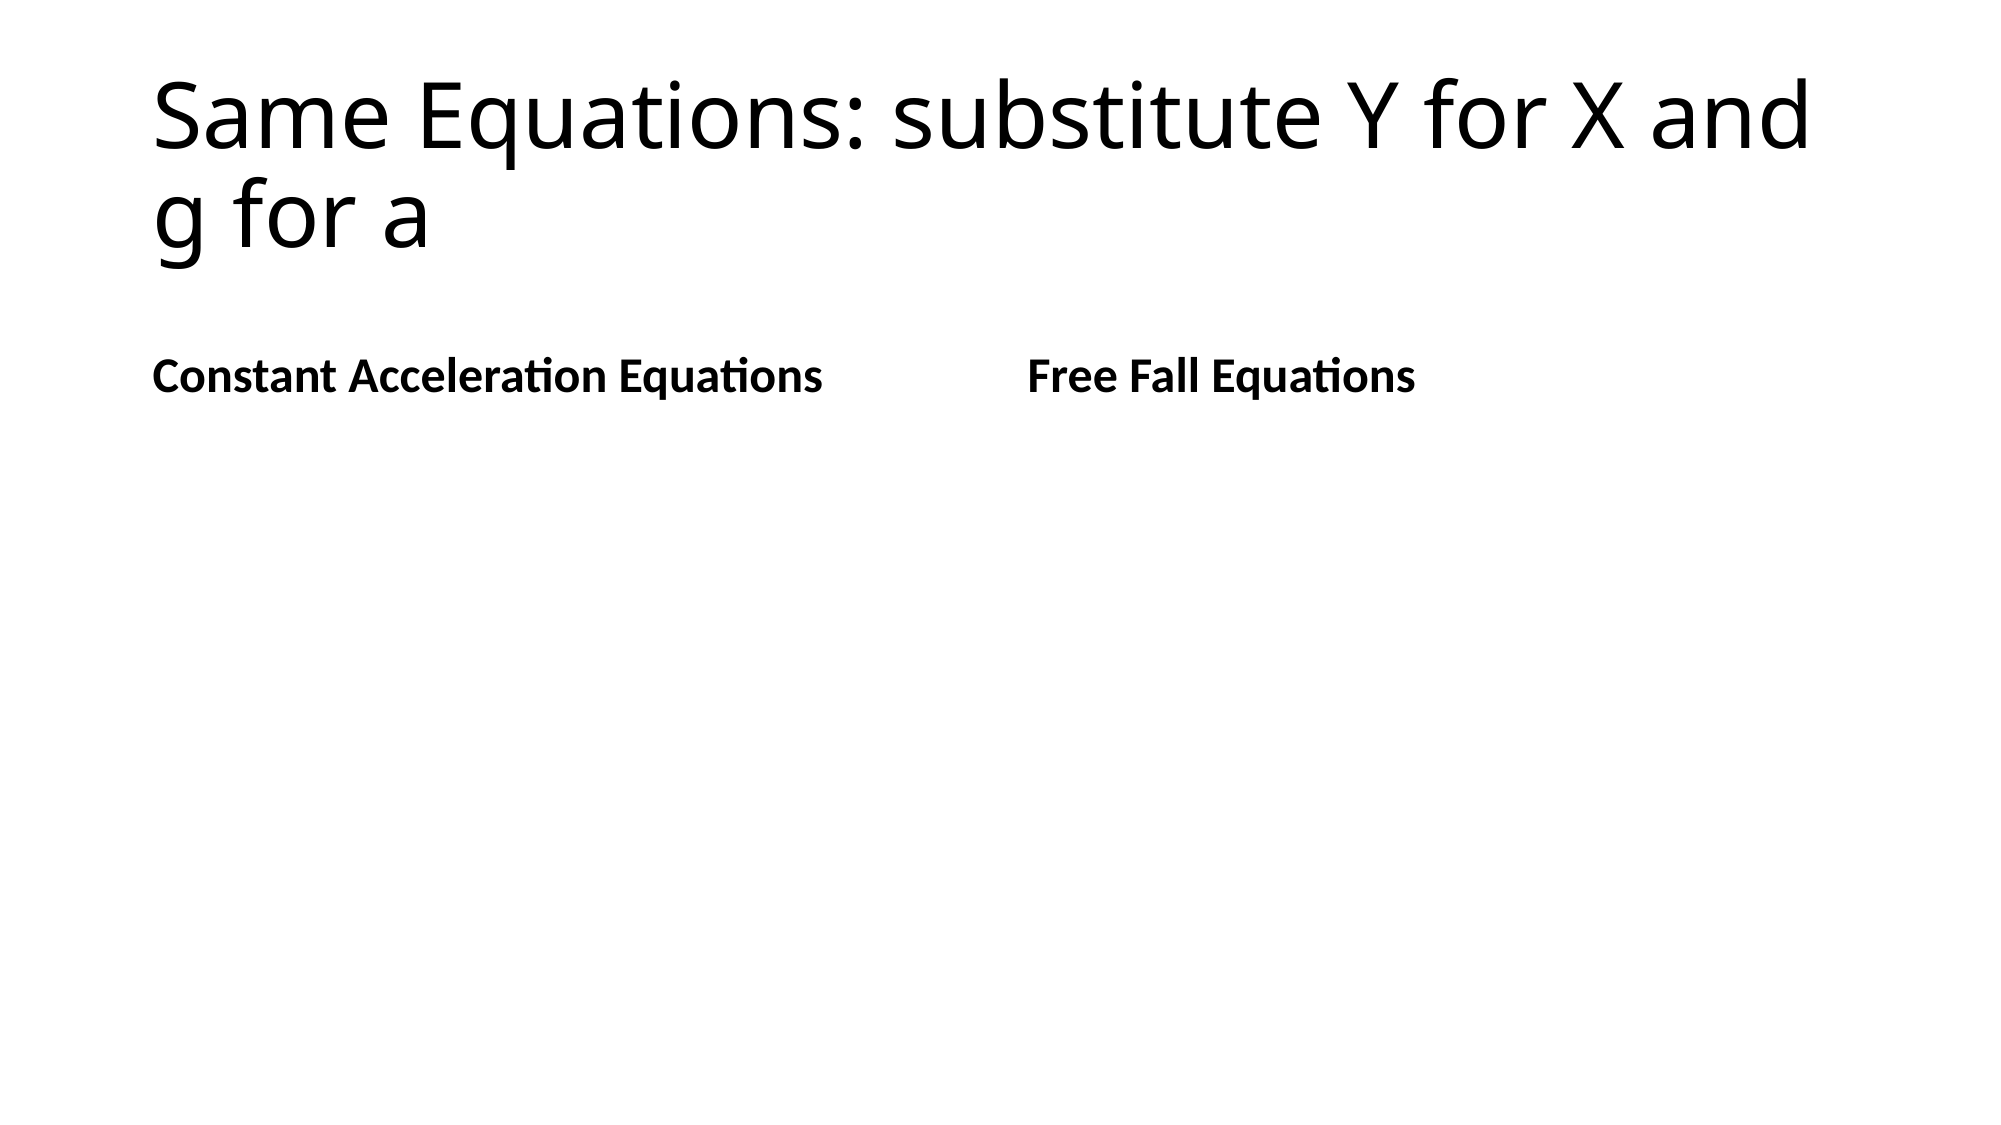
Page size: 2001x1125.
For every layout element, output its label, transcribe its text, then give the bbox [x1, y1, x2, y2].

list Constant Acceleration Equations [137, 276, 984, 411]
list Free Fall Equations [1012, 276, 1863, 411]
title Same Equations: substitute Y for X and g for a [137, 62, 1863, 276]
